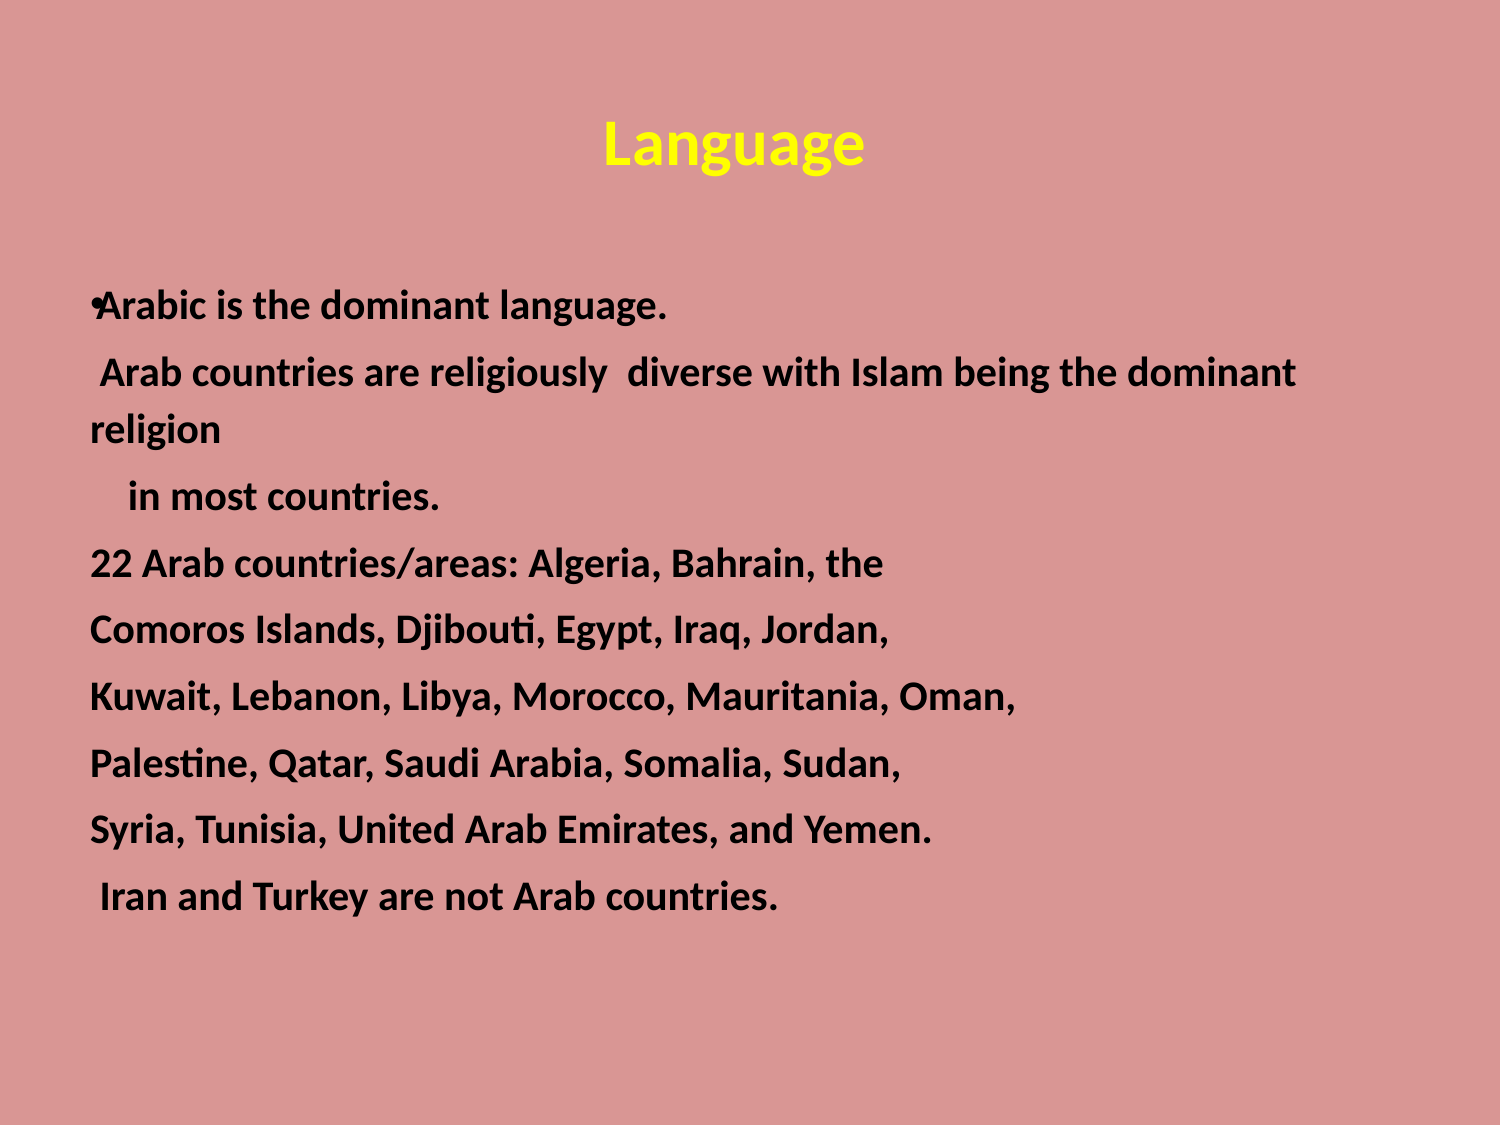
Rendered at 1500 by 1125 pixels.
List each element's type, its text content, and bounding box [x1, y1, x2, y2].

title Language [75, 45, 1425, 233]
list Arabic is the dominant language. Arab countries are religiously diverse with Islam being the dominant religion in most countries. 22 Arab countries/areas: Algeria, Bahrain, the Comoros Islands, Djibouti, Egypt, Iraq, Jordan, Kuwait, Lebanon, Libya, Morocco, Mauritania, Oman, Palestine, Qatar, Saudi Arabia, Somalia, Sudan, Syria, Tunisia, United Arab Emirates, and Yemen. Iran and Turkey are not Arab countries. [75, 262, 1425, 1005]
